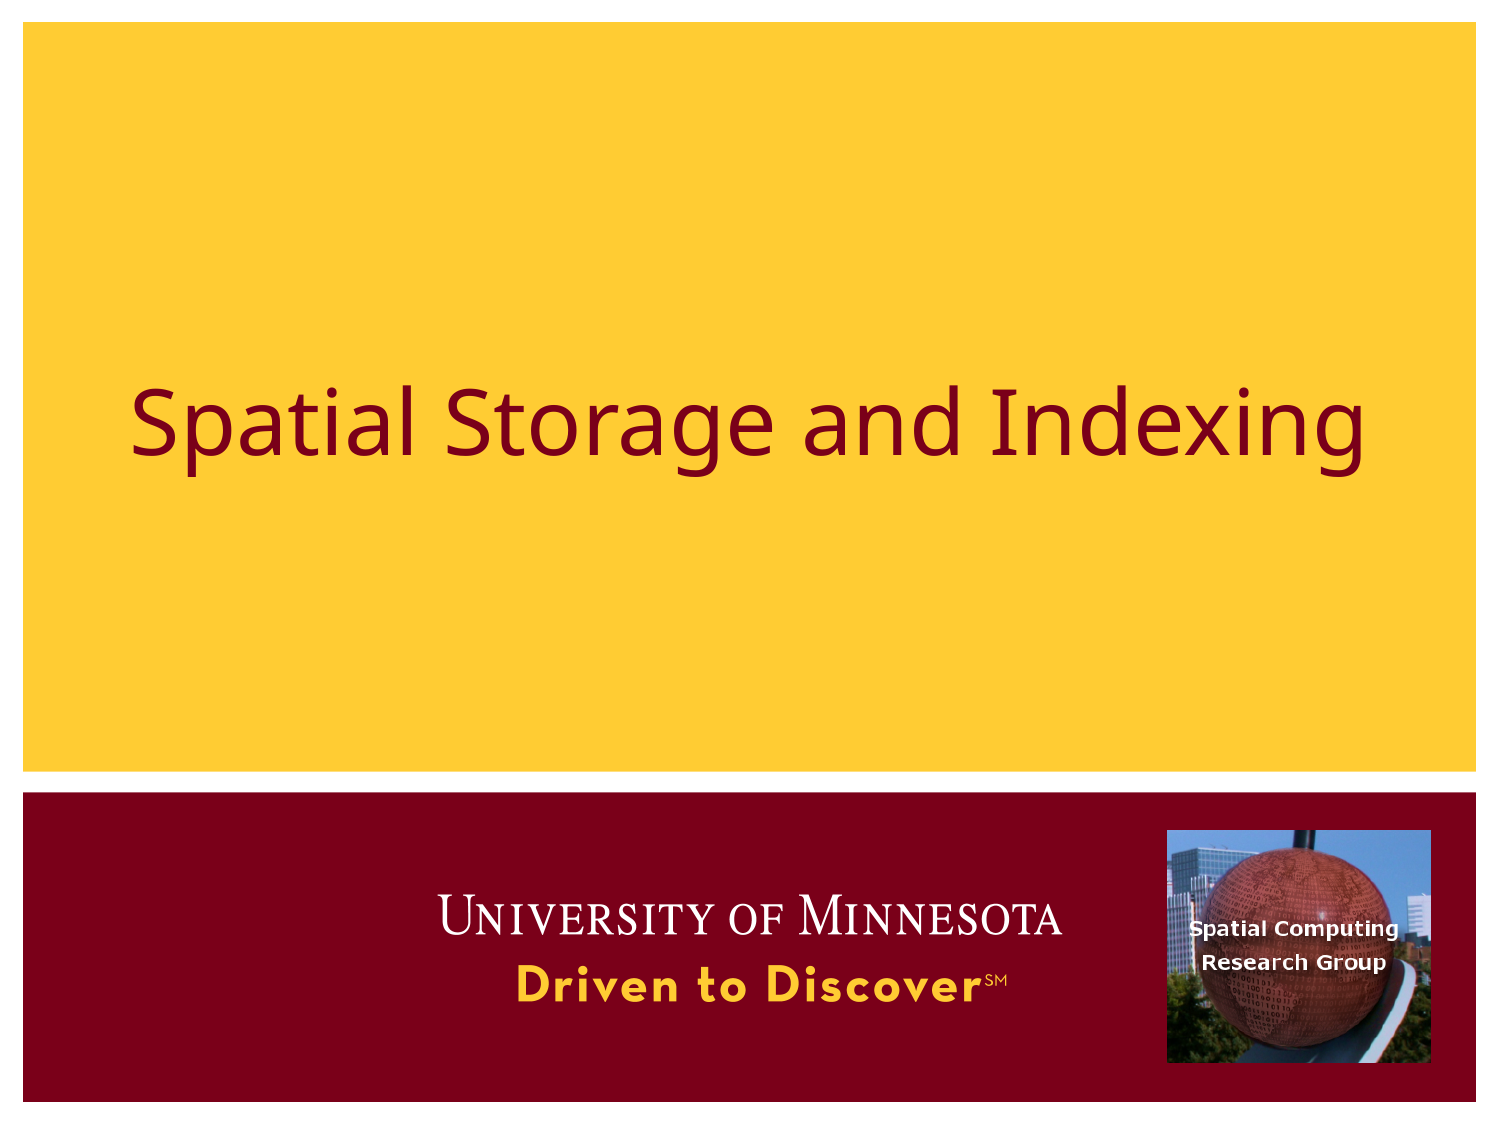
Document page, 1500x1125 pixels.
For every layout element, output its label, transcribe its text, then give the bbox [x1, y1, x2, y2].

title Spatial Storage and Indexing [112, 324, 1388, 513]
picture [23, 22, 1476, 1102]
